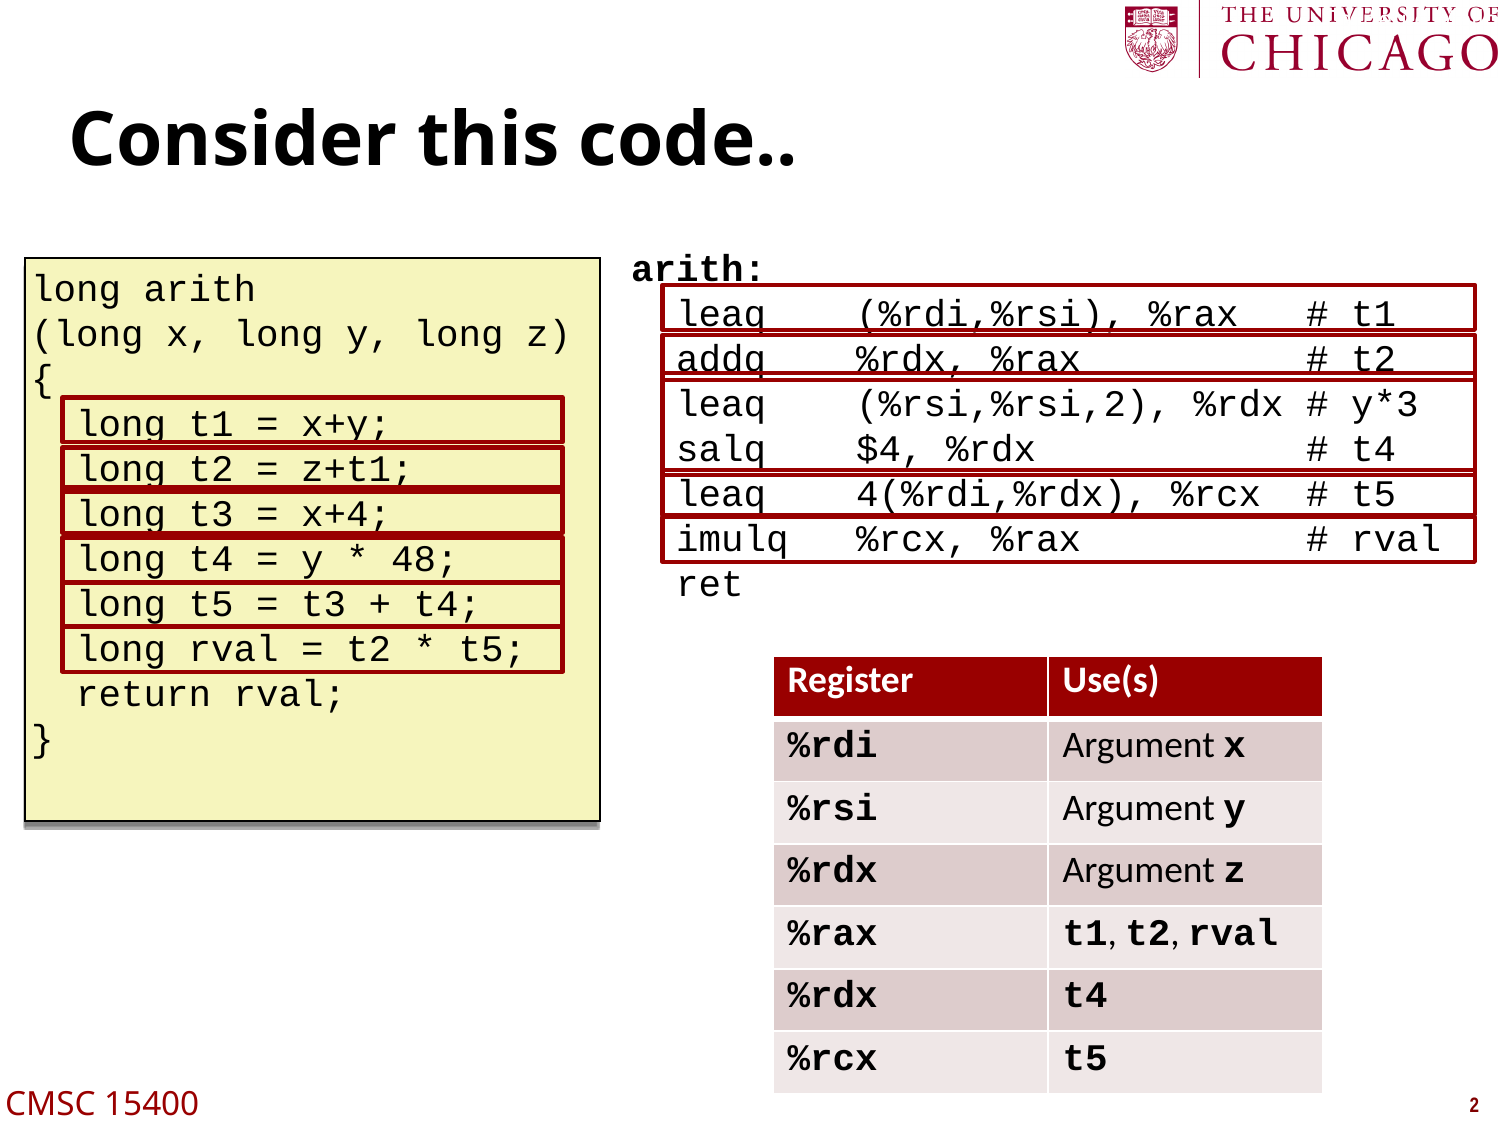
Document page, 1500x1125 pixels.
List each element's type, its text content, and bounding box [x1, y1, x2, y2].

table_cell %rax [774, 907, 1047, 968]
picture [1125, 0, 1498, 78]
table_cell %rcx [774, 1032, 1047, 1093]
text_box [62, 397, 563, 443]
table_header Register [774, 657, 1047, 716]
table_cell %rsi [774, 782, 1047, 843]
text_box [662, 373, 1475, 469]
table_cell Argument z [1049, 845, 1322, 905]
text_box arith: leaq (%rdi,%rsi), %rax # t1 addq %rdx, %rax # t2 leaq (%rsi,%rsi,2), %rdx # y*3 salq $4, %rdx # t4 leaq 4(%rdi,%rdx), %rcx # t5 imulq %rcx, %rax # rval ret [624, 237, 1475, 643]
text_box [62, 447, 563, 487]
text_box [662, 334, 1475, 373]
table_cell Argument x [1049, 722, 1322, 781]
table_cell t5 [1049, 1032, 1322, 1093]
text_box [662, 469, 1475, 515]
table_cell t1, t2, rval [1049, 907, 1322, 968]
text_box [62, 626, 563, 672]
text_box long arith (long x, long y, long z) { long t1 = x+y; long t2 = z+t1; long t3 = x+4; long t4 = y * 48; long t5 = t3 + t4; long rval = t2 * t5; return rval; } [24, 258, 600, 821]
table_cell %rdx [774, 845, 1047, 905]
table_cell %rdx [774, 970, 1047, 1030]
title Consider this code.. [62, 41, 1438, 230]
text_box [662, 516, 1475, 562]
text_box [662, 284, 1475, 330]
table_cell Argument y [1049, 782, 1322, 843]
table_cell %rdi [774, 722, 1047, 781]
text_box [62, 581, 563, 626]
table_cell t4 [1049, 970, 1322, 1030]
table_header Use(s) [1049, 657, 1322, 716]
text_box [62, 537, 563, 581]
text_box [62, 487, 563, 533]
text_box Carnegie Mellon [1322, 3, 1500, 33]
